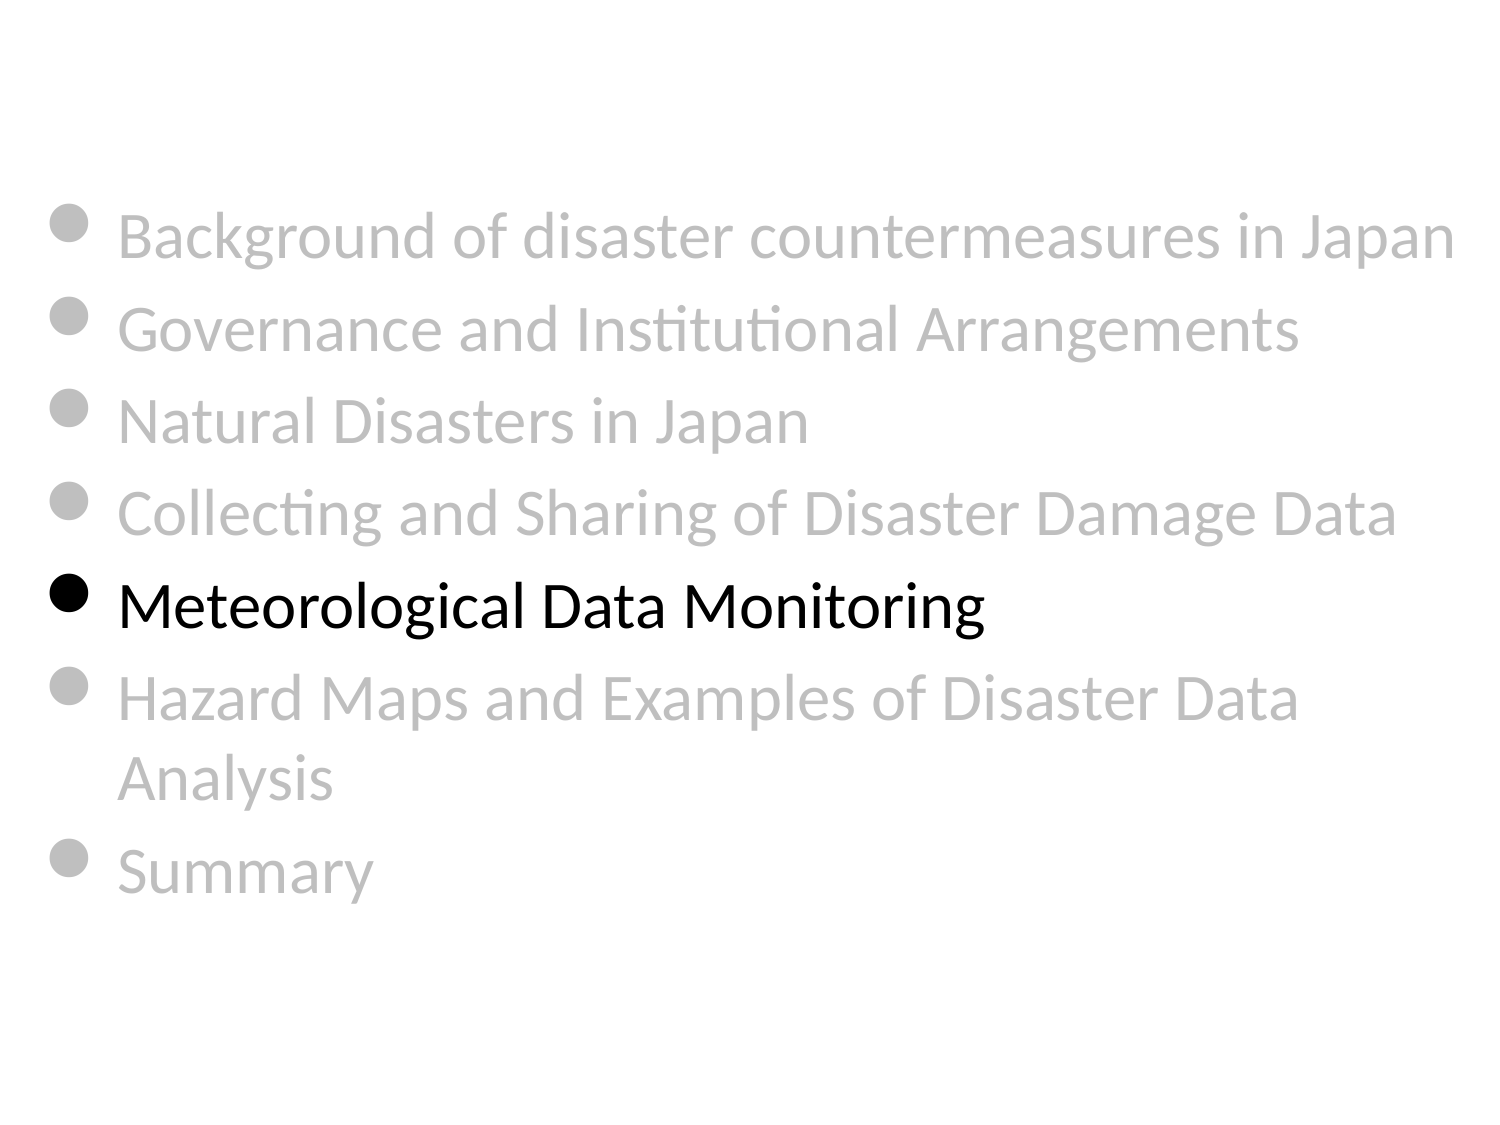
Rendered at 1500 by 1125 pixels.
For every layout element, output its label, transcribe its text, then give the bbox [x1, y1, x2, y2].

text_box Background of disaster countermeasures in Japan Governance and Institutional Arrangements Natural Disasters in Japan Collecting and Sharing of Disaster Damage Data Meteorological Data Monitoring Hazard Maps and Examples of Disaster Data Analysis Summary [29, 184, 1500, 914]
